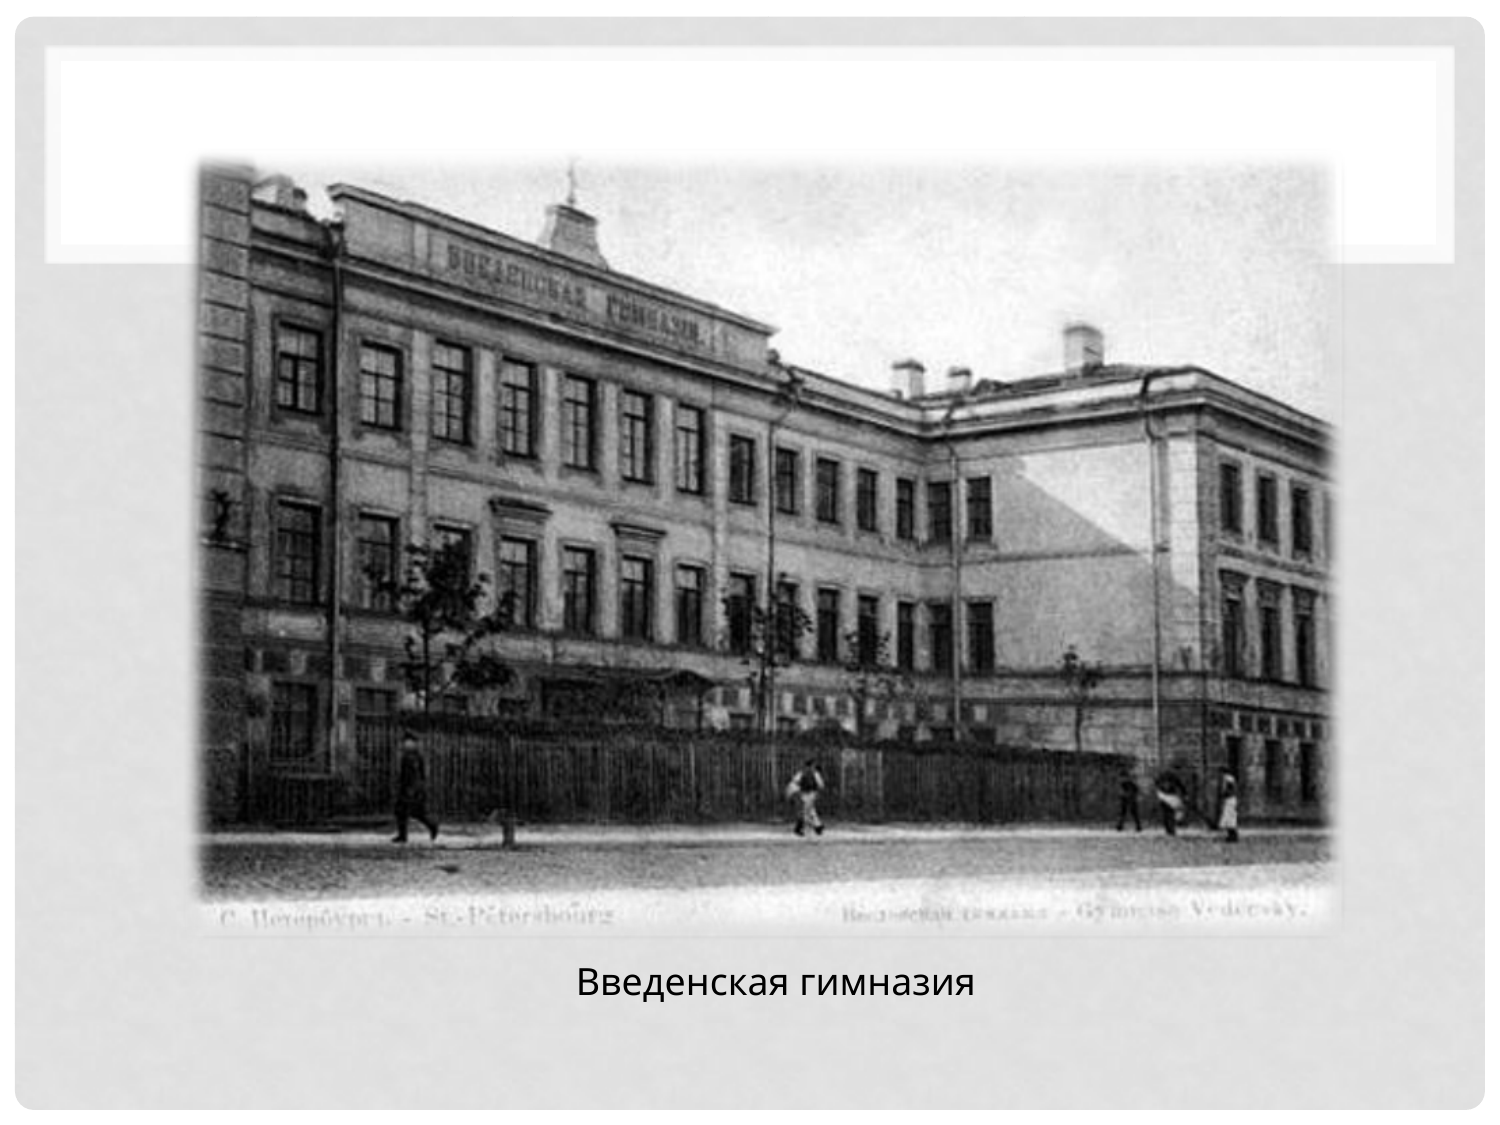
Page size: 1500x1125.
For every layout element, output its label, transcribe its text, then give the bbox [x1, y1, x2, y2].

picture [182, 148, 1348, 941]
text_box Введенская гимназия [561, 950, 1117, 1010]
